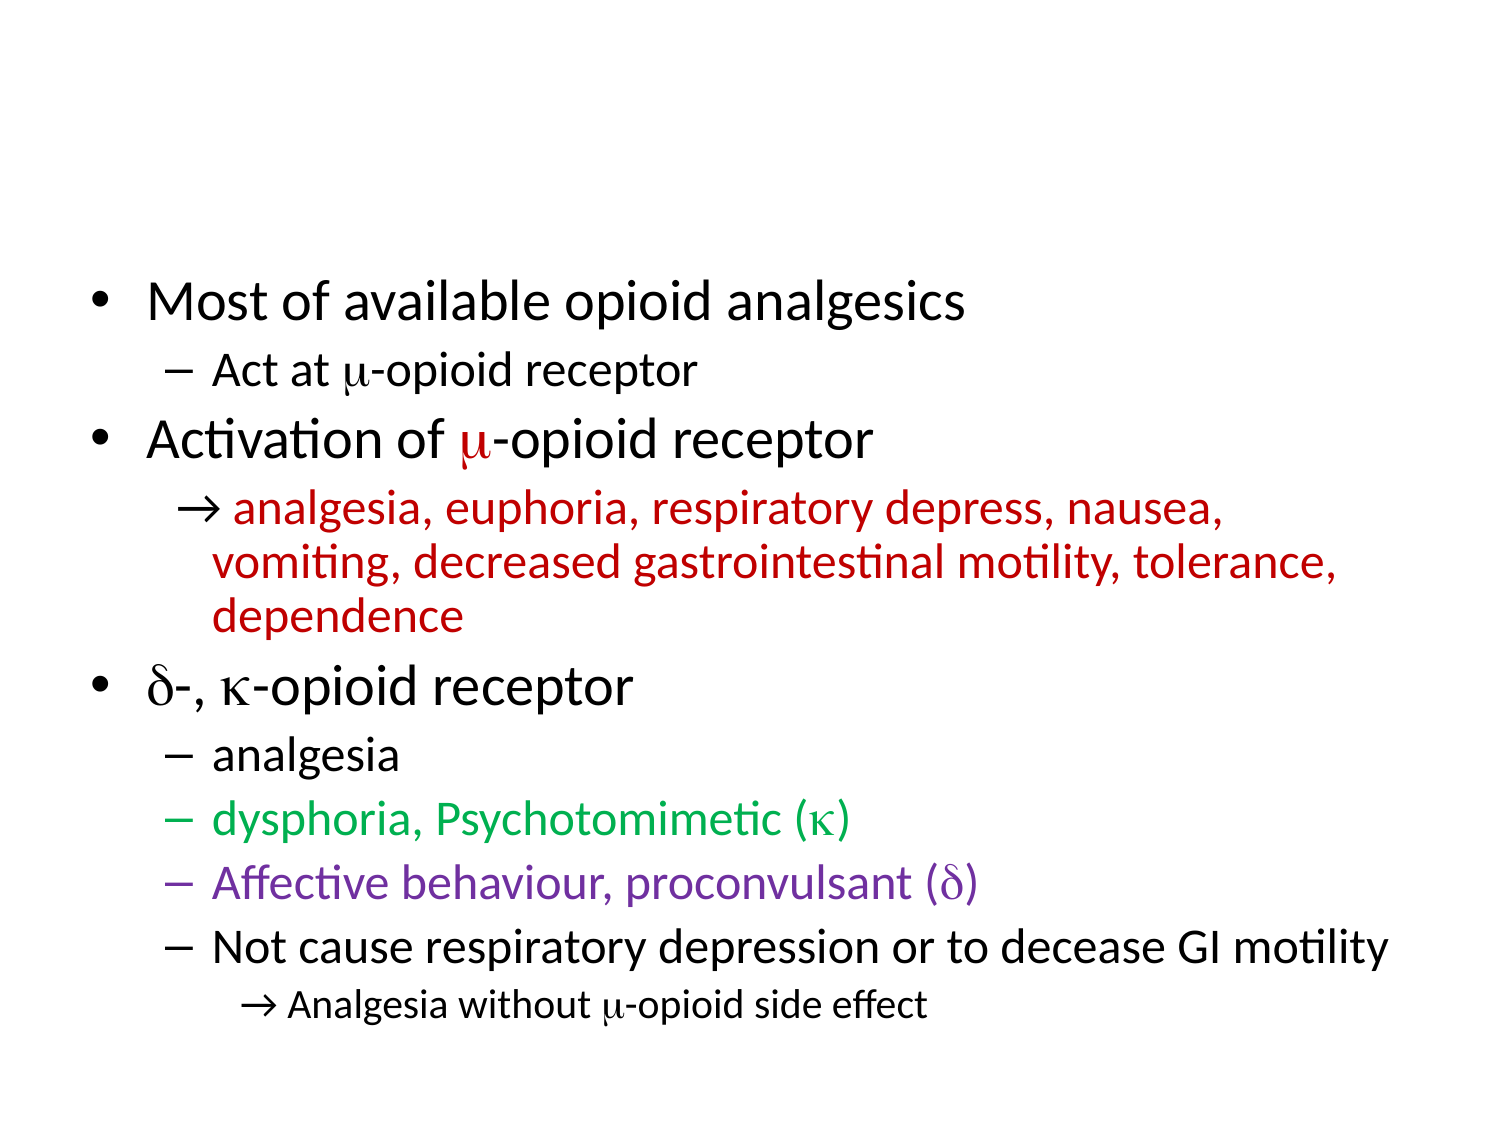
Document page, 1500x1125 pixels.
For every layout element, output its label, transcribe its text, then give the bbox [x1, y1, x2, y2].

list Most of available opioid analgesics Act at -opioid receptor Activation of -opioid receptor → analgesia, euphoria, respiratory depress, nausea, vomiting, decreased gastrointestinal motility, tolerance, dependence -, -opioid receptor analgesia dysphoria, Psychotomimetic () Affective behaviour, proconvulsant () Not cause respiratory depression or to decease GI motility → Analgesia without -opioid side effect [75, 262, 1425, 1005]
